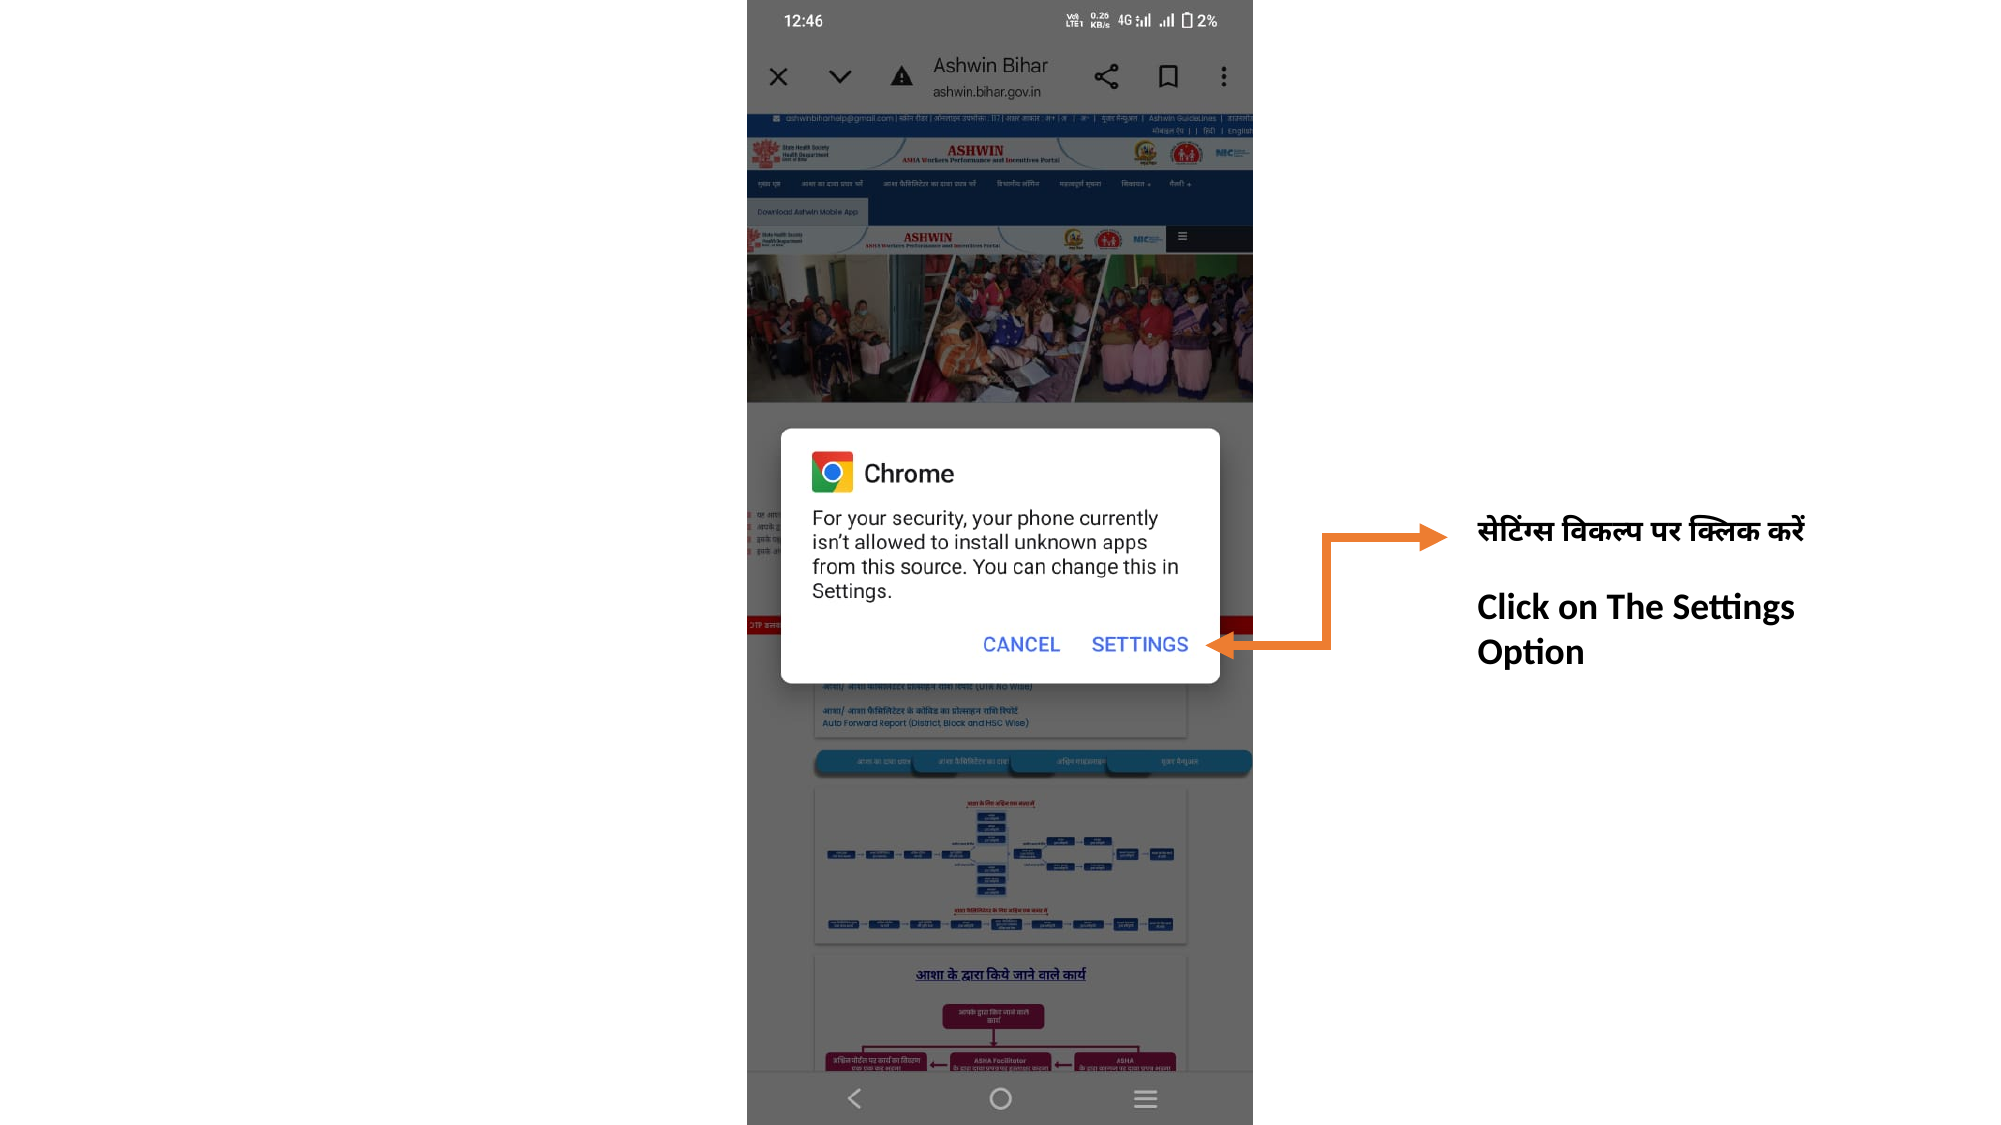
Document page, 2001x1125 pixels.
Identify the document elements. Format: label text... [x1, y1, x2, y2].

picture [747, 0, 1253, 1125]
text_box सेटिंग्स विकल्प पर क्लिक करें Click on The Settings Option [1462, 504, 1820, 680]
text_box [1205, 537, 1448, 646]
